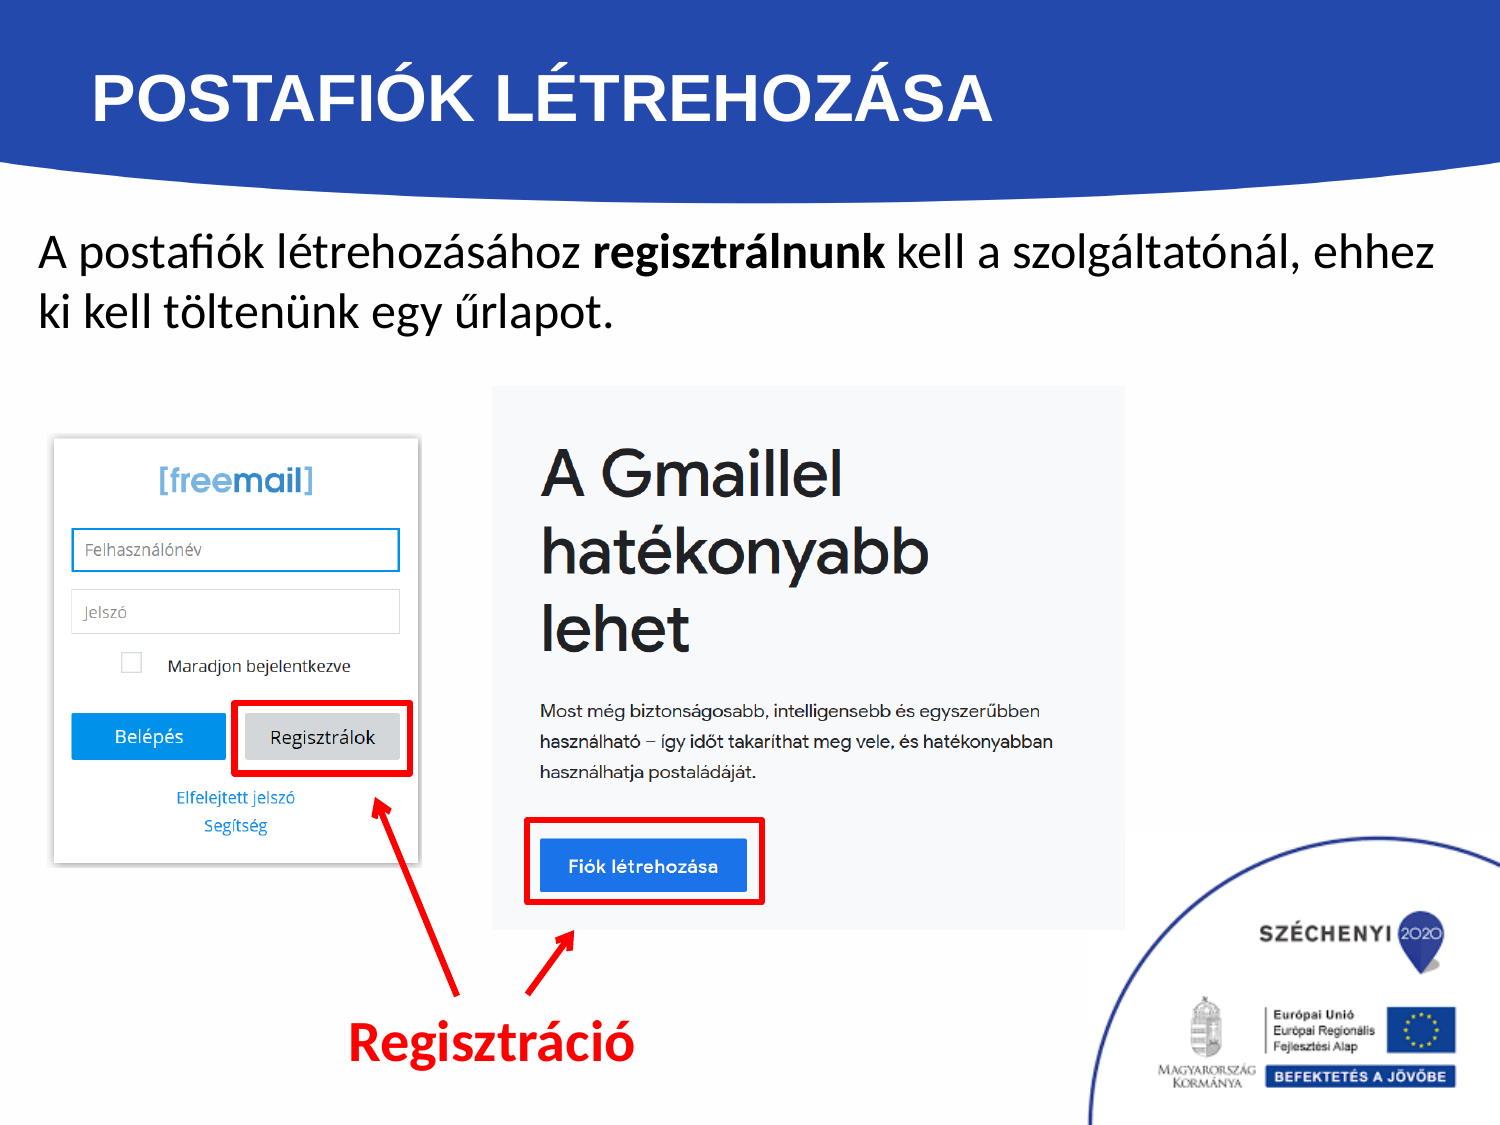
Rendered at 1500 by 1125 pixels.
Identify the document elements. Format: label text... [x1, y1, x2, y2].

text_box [316, 855, 516, 938]
title Postafiók létrehozása [76, 46, 1430, 199]
text_box Regisztráció [257, 996, 727, 1081]
picture [0, 0, 1500, 1125]
text_box A postafiók létrehozásához regisztrálnunk kell a szolgáltatónál, ehhez ki kell töltenünk egy űrlapot. [23, 210, 1465, 346]
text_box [518, 938, 584, 986]
